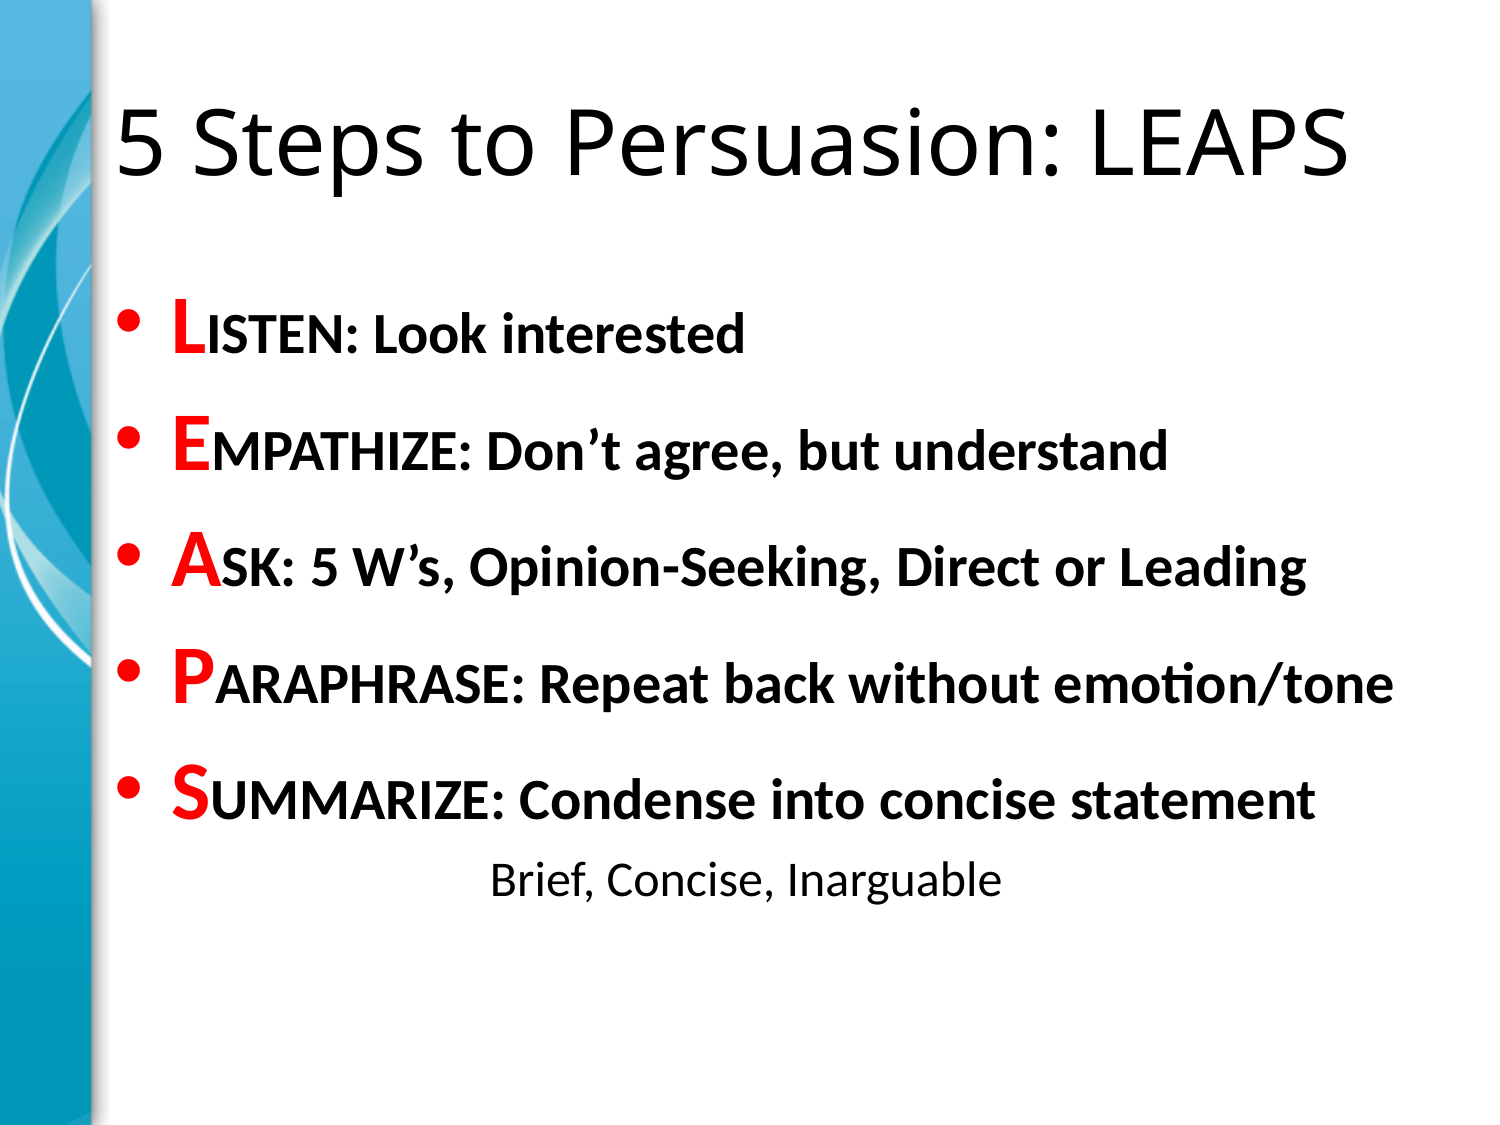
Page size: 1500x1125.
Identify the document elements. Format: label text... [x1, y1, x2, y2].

picture [0, 0, 110, 1125]
title 5 Steps to Persuasion: LEAPS [99, 44, 1426, 233]
list LISTEN: Look interested EMPATHIZE: Don’t agree, but understand ASK: 5 W’s, Opinion-Seeking, Direct or Leading PARAPHRASE: Repeat back without emotion/tone SUMMARIZE: Condense into concise statement Brief, Concise, Inarguable [99, 262, 1426, 1006]
